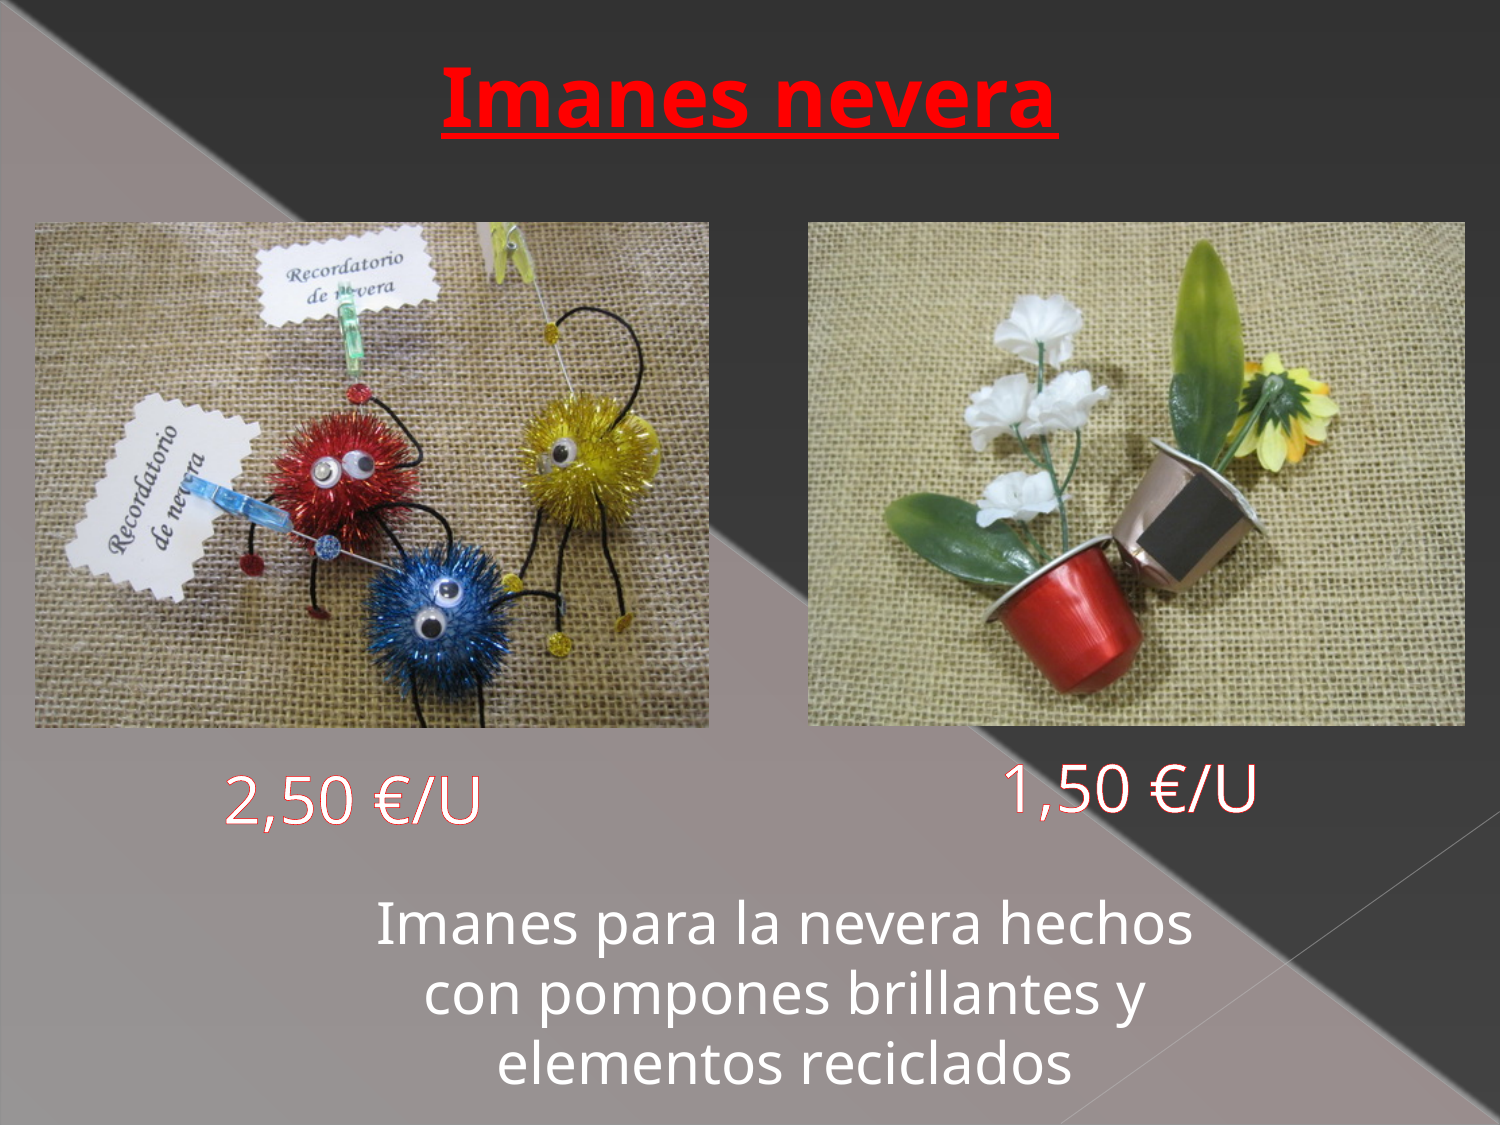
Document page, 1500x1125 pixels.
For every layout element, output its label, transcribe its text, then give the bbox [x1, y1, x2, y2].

title Imanes nevera [35, 0, 1386, 188]
text_box Imanes para la nevera hechos con pompones brillantes y elementos reciclados [339, 878, 1231, 1125]
text_box 1,50 €/U [984, 738, 1336, 833]
text_box 2,50 €/U [58, 749, 649, 845]
picture [34, 222, 709, 728]
picture [808, 222, 1466, 726]
list [75, 308, 1425, 1059]
